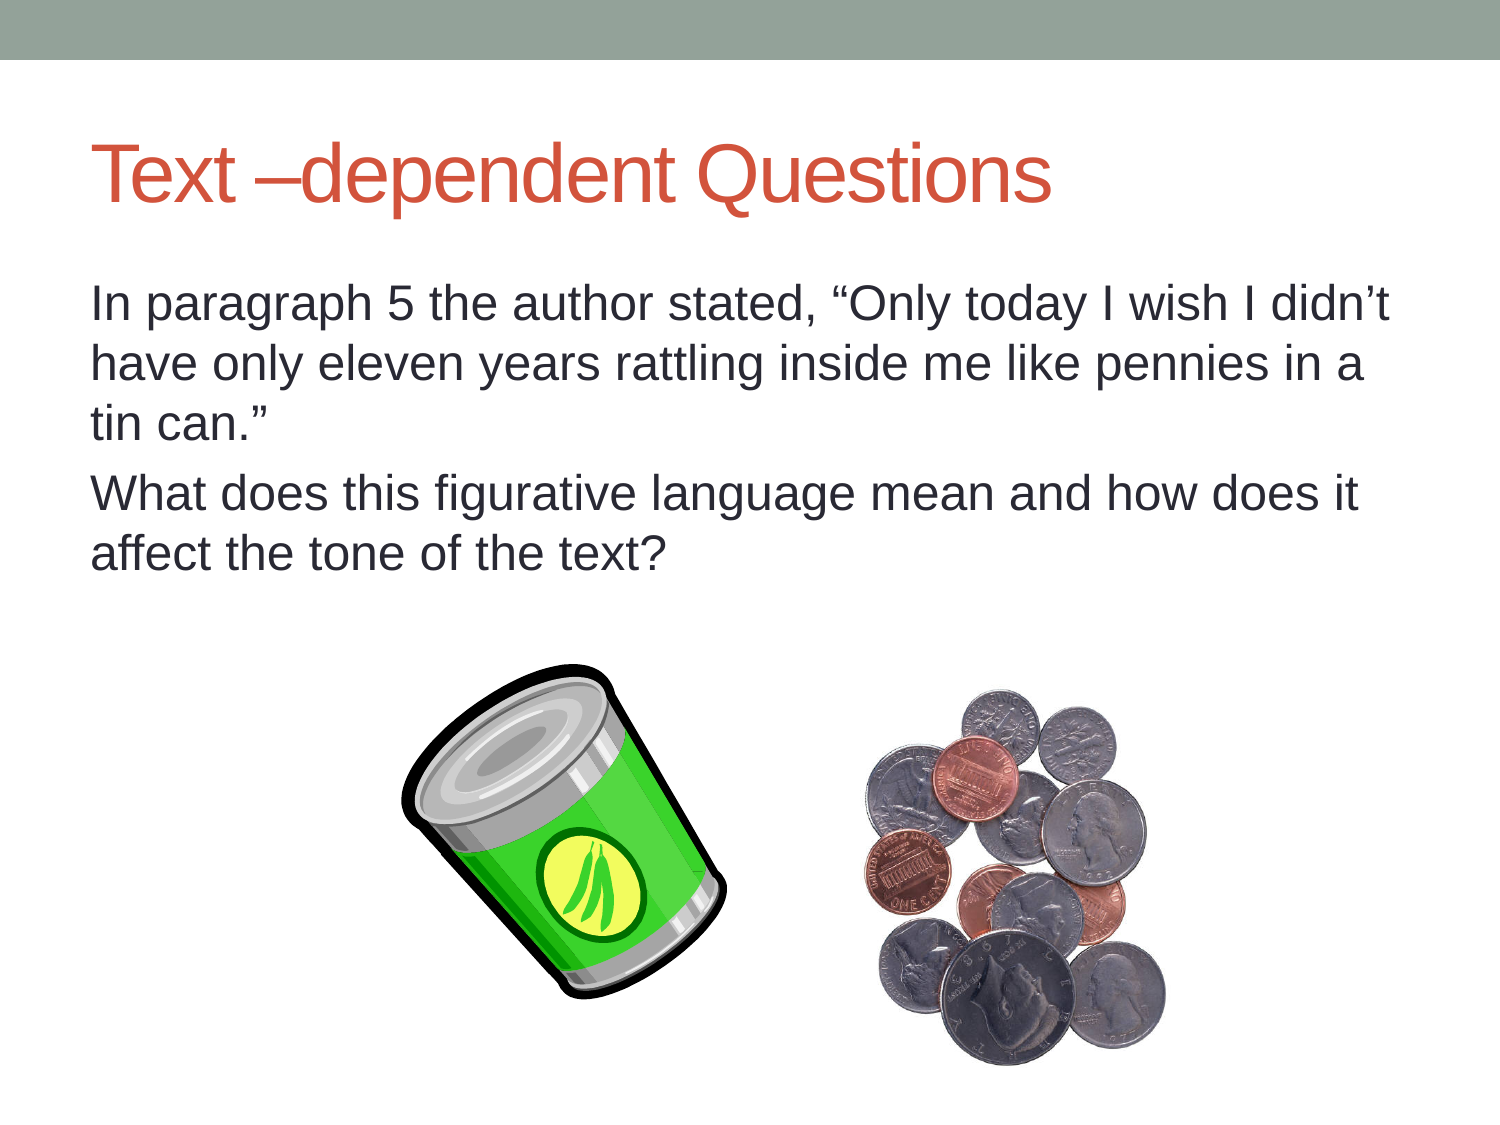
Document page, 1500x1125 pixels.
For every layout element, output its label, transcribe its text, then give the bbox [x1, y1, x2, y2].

picture [399, 663, 728, 1000]
title Text –dependent Questions [75, 87, 1425, 250]
list In paragraph 5 the author stated, “Only today I wish I didn’t have only eleven years rattling inside me like pennies in a tin can.” What does this figurative language mean and how does it affect the tone of the text? [75, 262, 1425, 1063]
picture [831, 662, 1176, 1079]
